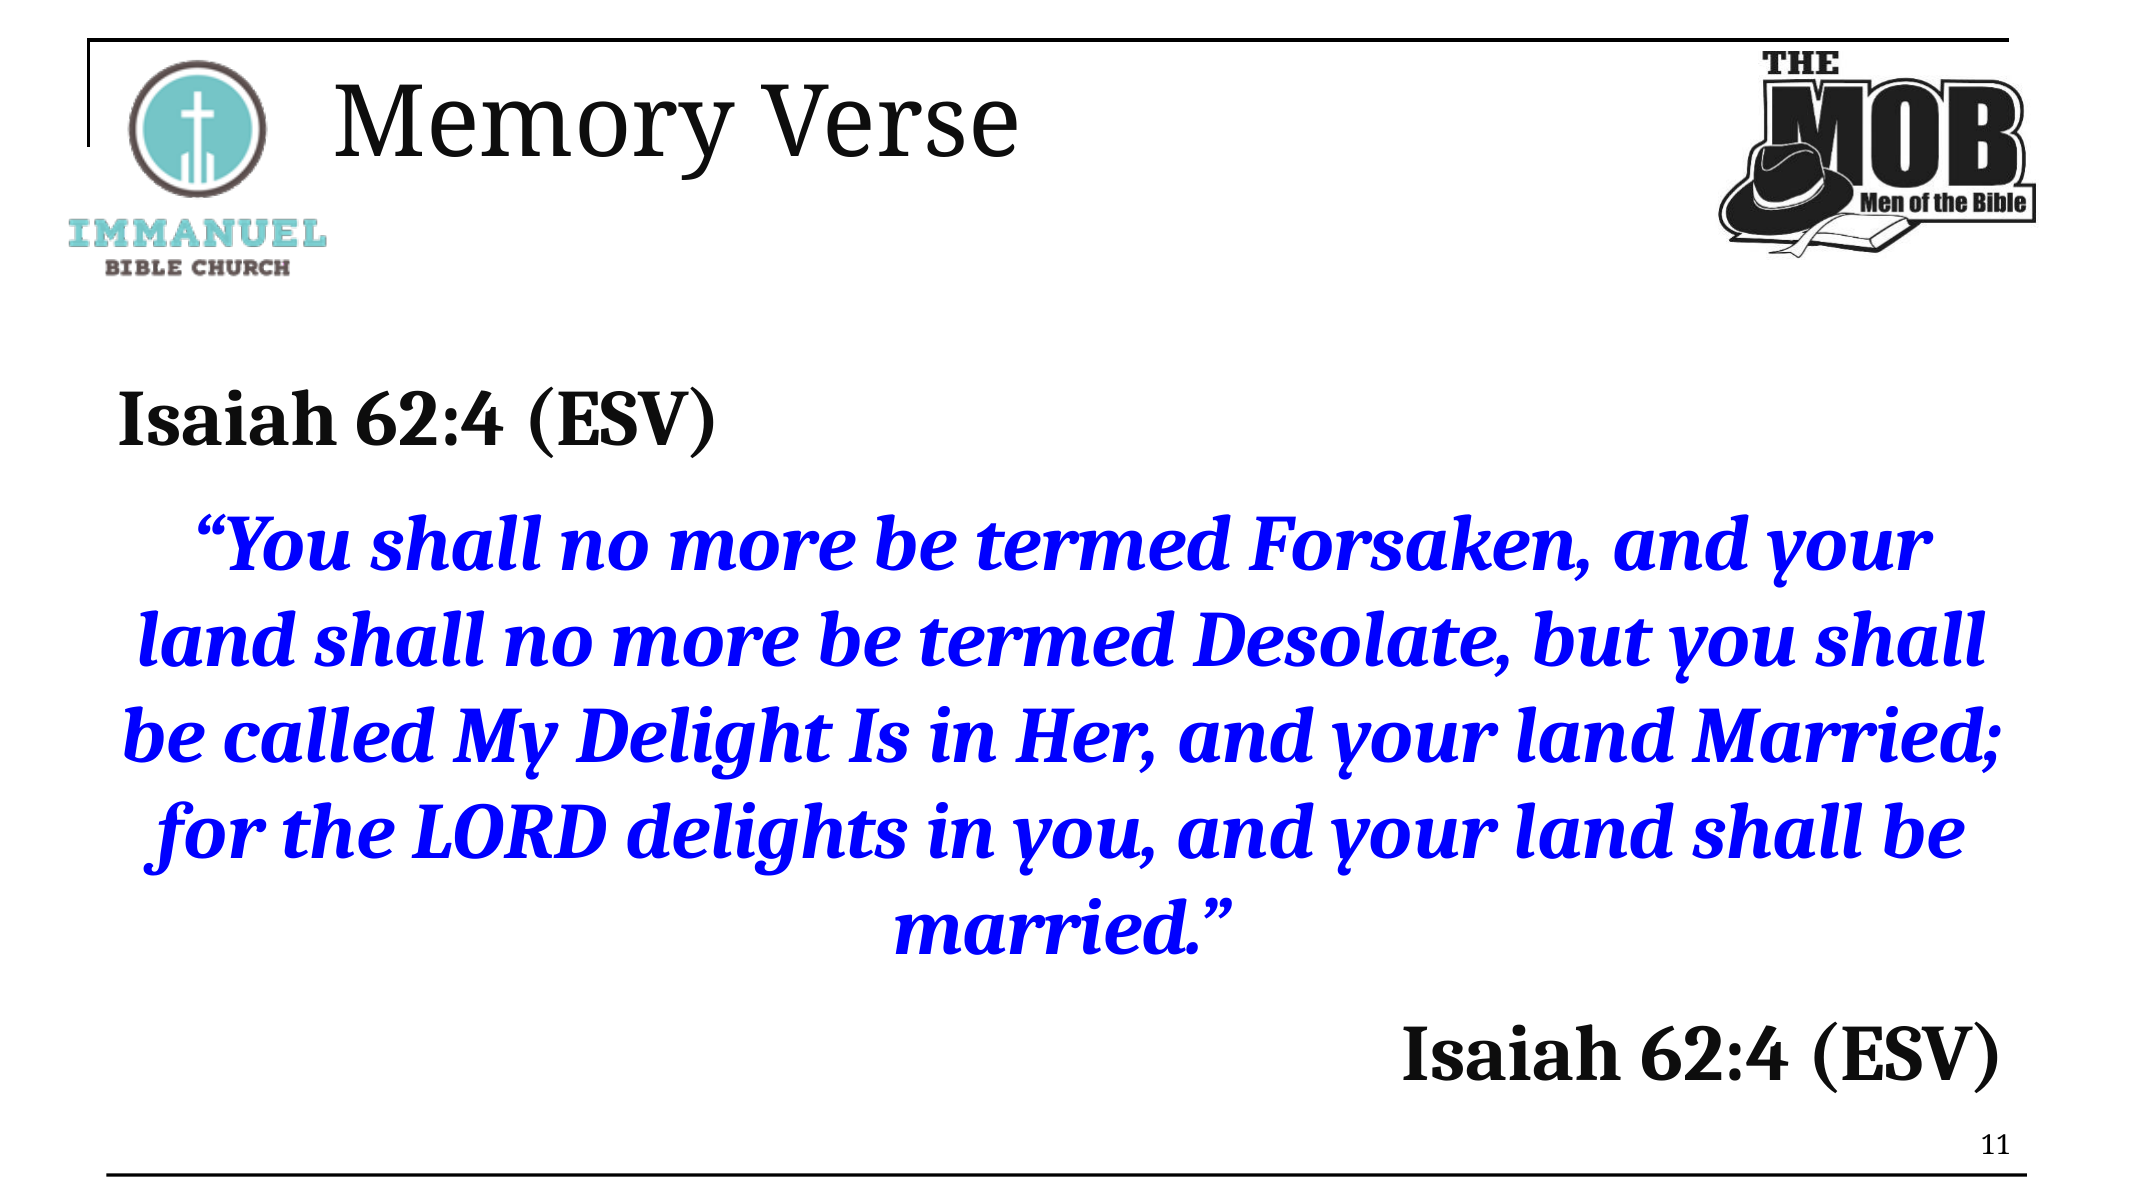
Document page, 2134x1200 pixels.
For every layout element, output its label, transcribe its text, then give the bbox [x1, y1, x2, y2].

picture [1710, 51, 2042, 261]
list Isaiah 62:4 (ESV) “You shall no more be termed Forsaken, and your land shall no more be termed Desolate, but you shall be called My Delight Is in Her, and your land Married; for the LORD delights in you, and your land shall be married.” Isaiah 62:4 (ESV) [101, 357, 2023, 1101]
picture [66, 37, 330, 300]
title Memory Verse [316, 48, 1989, 188]
slide_number 11 [1528, 1092, 2028, 1173]
